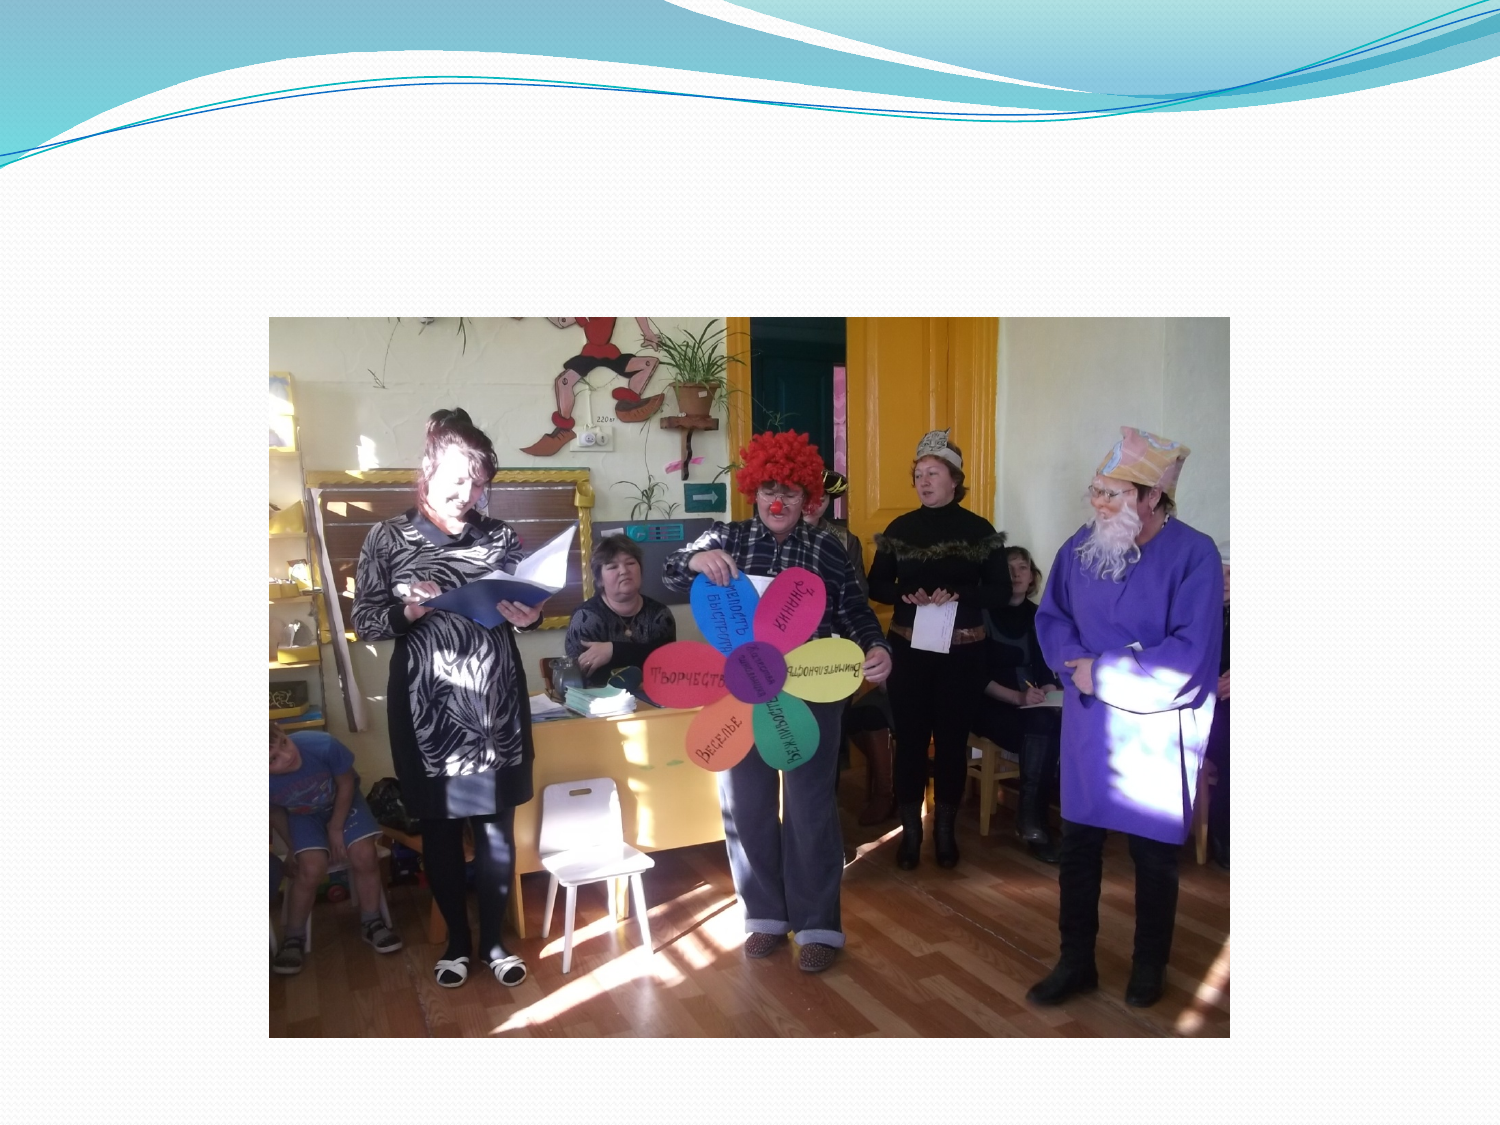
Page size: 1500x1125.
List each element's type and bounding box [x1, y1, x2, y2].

list [269, 317, 1231, 1038]
